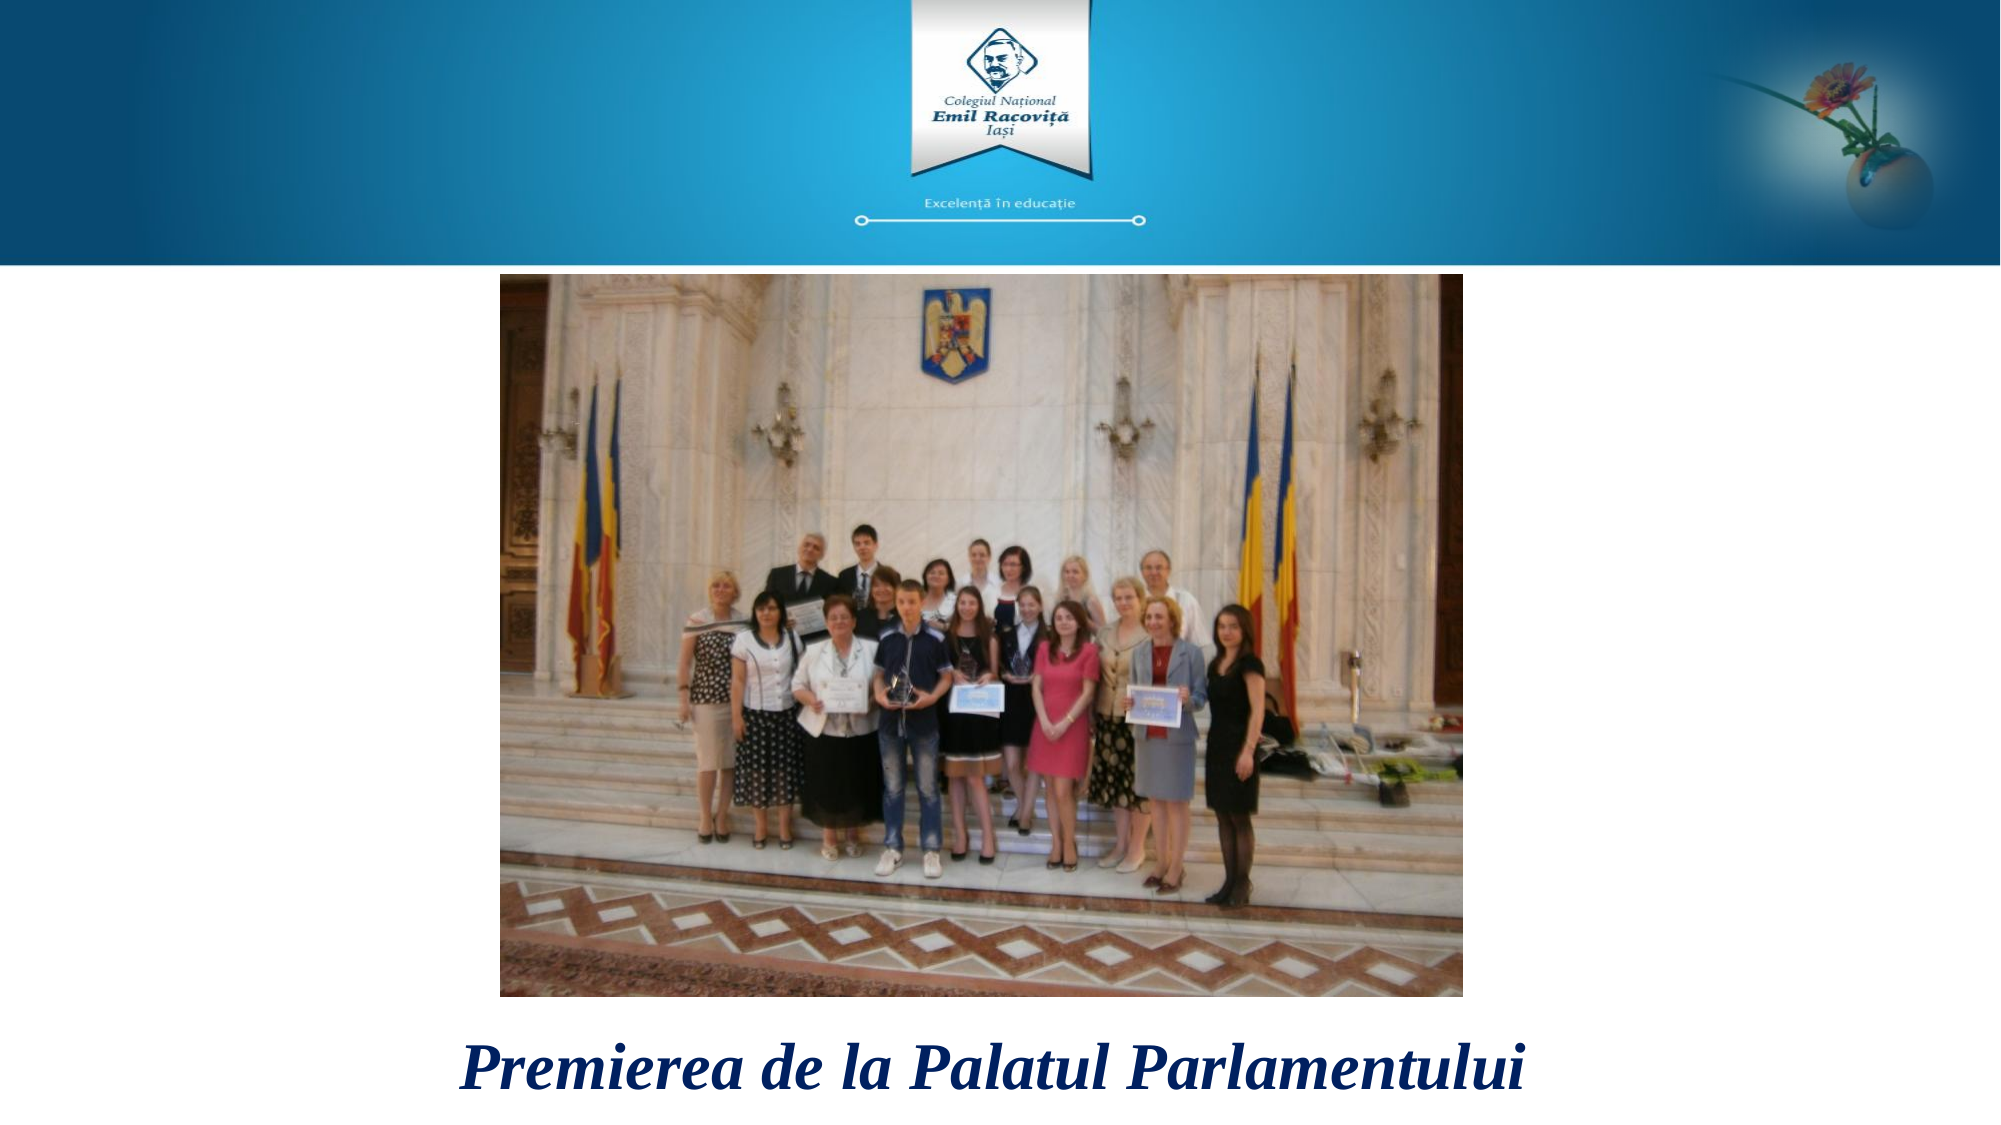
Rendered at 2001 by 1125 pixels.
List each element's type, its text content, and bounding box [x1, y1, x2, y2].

text_box Premierea de la Palatul Parlamentului [437, 1015, 1550, 1111]
picture [0, 0, 2001, 1125]
